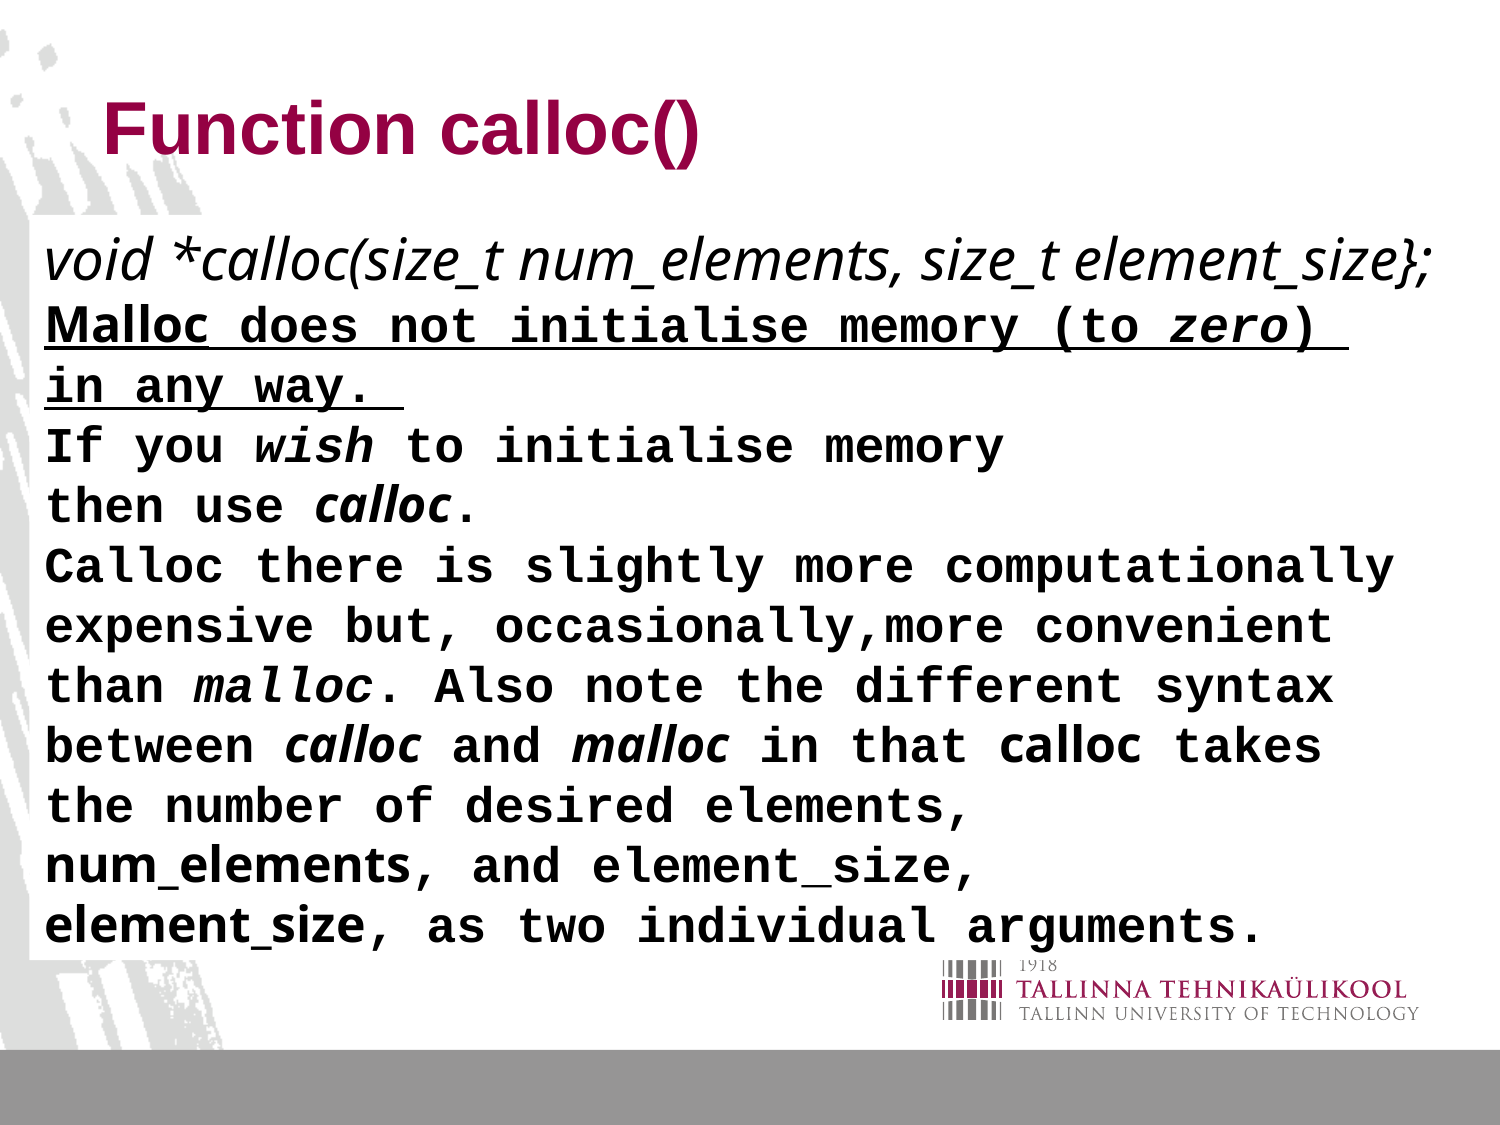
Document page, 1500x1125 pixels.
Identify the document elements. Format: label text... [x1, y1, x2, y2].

picture [0, 28, 335, 1049]
title Function calloc() [87, 62, 1426, 187]
list void *calloc(size_t num_elements, size_t element_size}; Malloc does not initialise memory (to zero) in any way. If you wish to initialise memory then use calloc. Calloc there is slightly more computationally expensive but, occasionally,more convenient than malloc. Also note the different syntax between calloc and malloc in that calloc takes the number of desired elements, num_elements, and element_size, element_size, as two individual arguments. [29, 214, 1500, 961]
